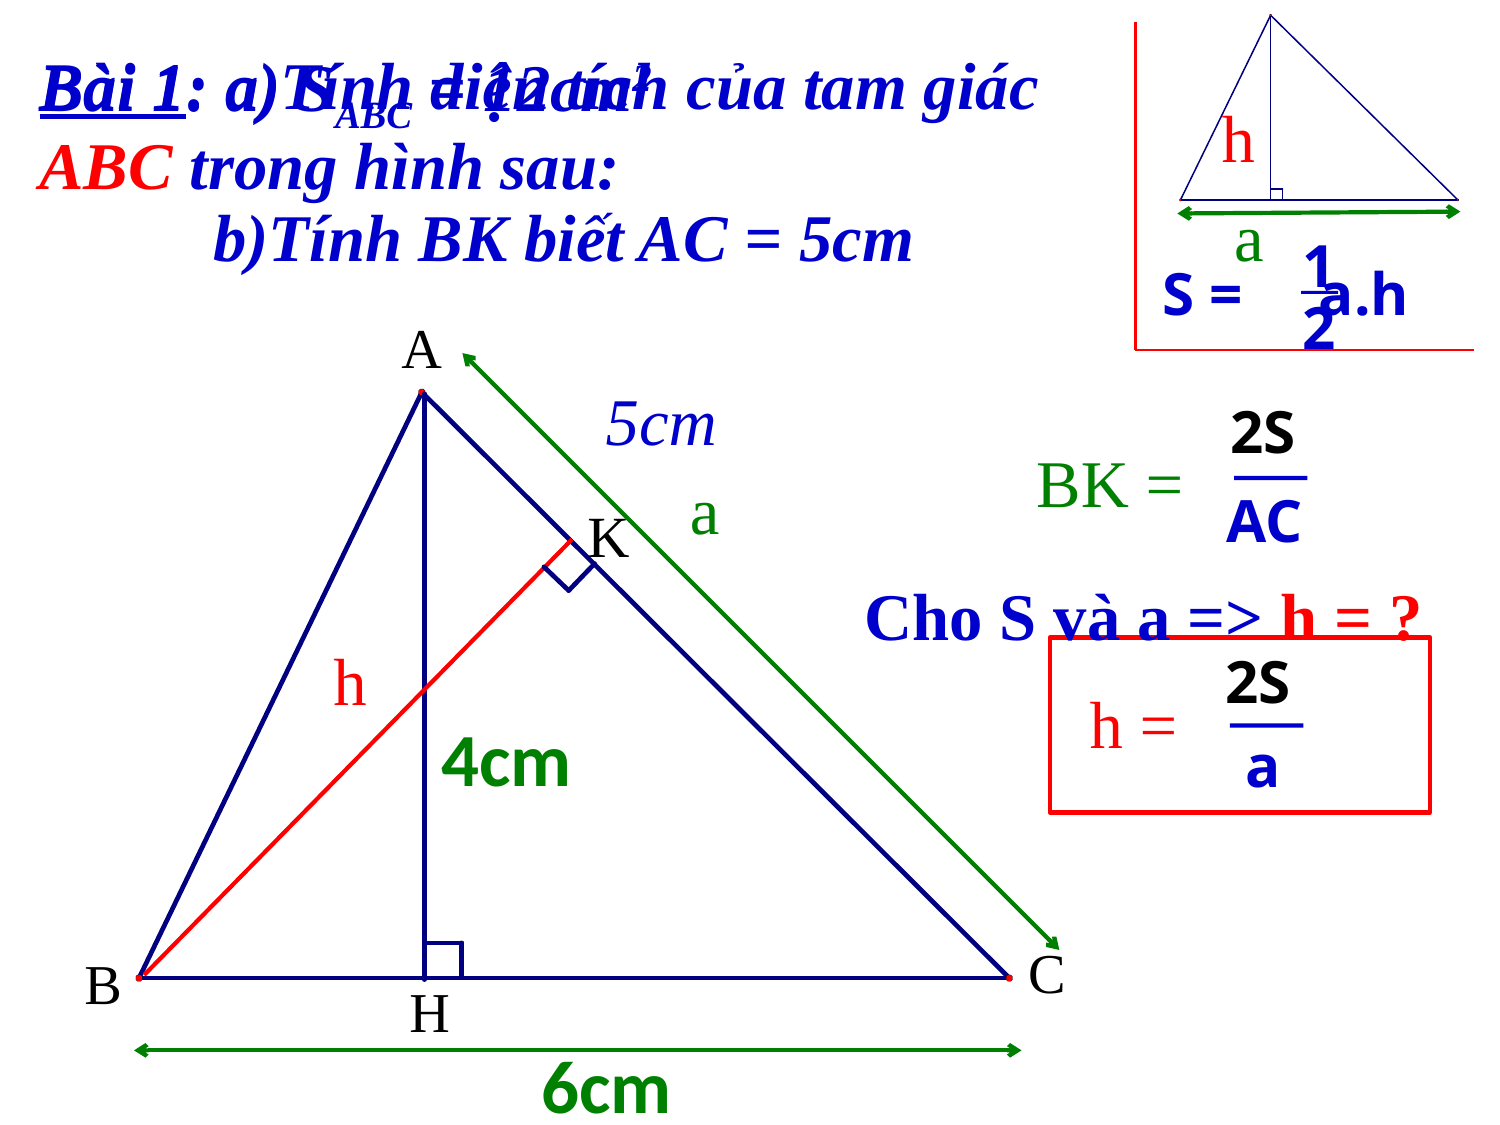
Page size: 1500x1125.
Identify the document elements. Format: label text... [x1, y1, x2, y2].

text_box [462, 352, 1060, 951]
text_box b)Tính BK biết AC = 5cm [181, 187, 1130, 283]
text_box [1021, 387, 1363, 563]
text_box [1093, 662, 1209, 815]
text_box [1135, 8, 1500, 351]
text_box Cho S và a => h = ? [1093, 566, 1500, 662]
text_box Bài 1: a)Tính diện tích của tam giác ABC trong hình sau: [24, 144, 1130, 211]
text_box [1210, 637, 1367, 808]
picture [62, 299, 1090, 1038]
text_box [387, 374, 457, 537]
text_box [133, 1031, 1022, 1125]
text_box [387, 960, 588, 1065]
picture [588, 563, 1090, 1038]
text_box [143, 539, 573, 976]
text_box [1366, 662, 1432, 815]
text_box Bài 1: a) SABC = 12cm2 [24, 37, 1130, 144]
